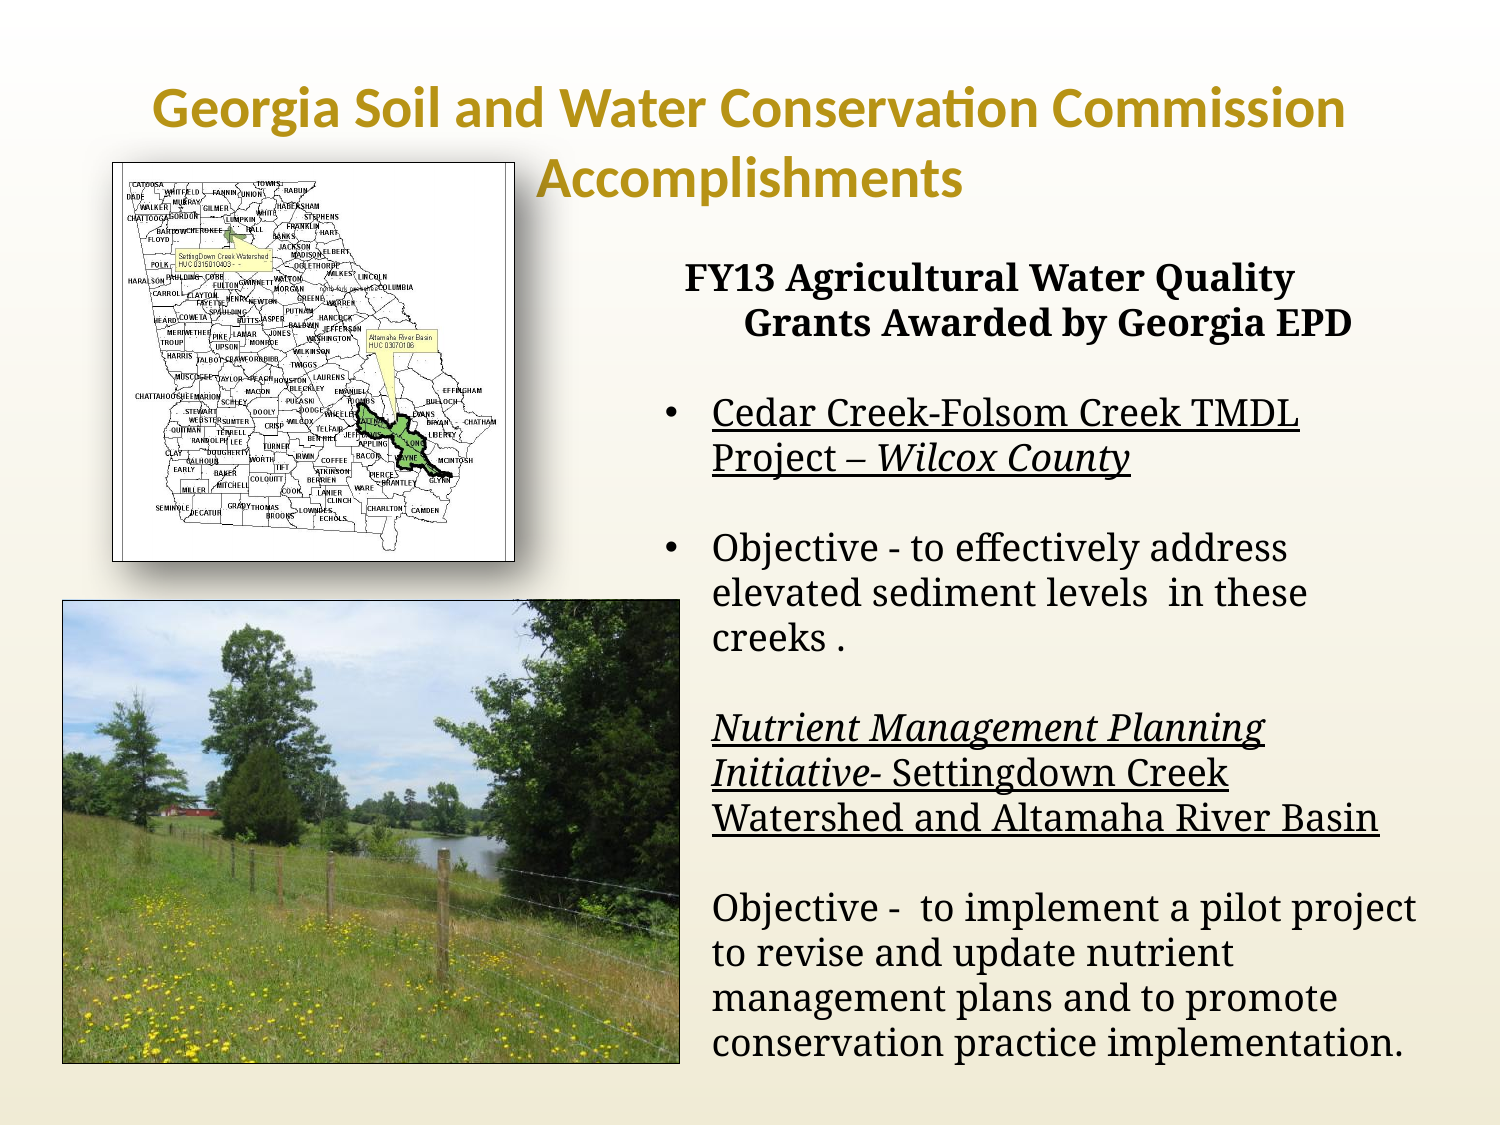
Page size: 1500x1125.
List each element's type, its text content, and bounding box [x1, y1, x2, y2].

text_box FY13 Agricultural Water Quality Grants Awarded by Georgia EPD Cedar Creek-Folsom Creek TMDL Project – Wilcox County Objective - to effectively address elevated sediment levels in these creeks . Nutrient Management Planning Initiative- Settingdown Creek Watershed and Altamaha River Basin Objective - to implement a pilot project to revise and update nutrient management plans and to promote conservation practice implementation. [650, 246, 1438, 1072]
picture [112, 162, 515, 562]
picture [62, 599, 681, 1064]
title Georgia Soil and Water Conservation Commission Accomplishments [75, 45, 1425, 233]
